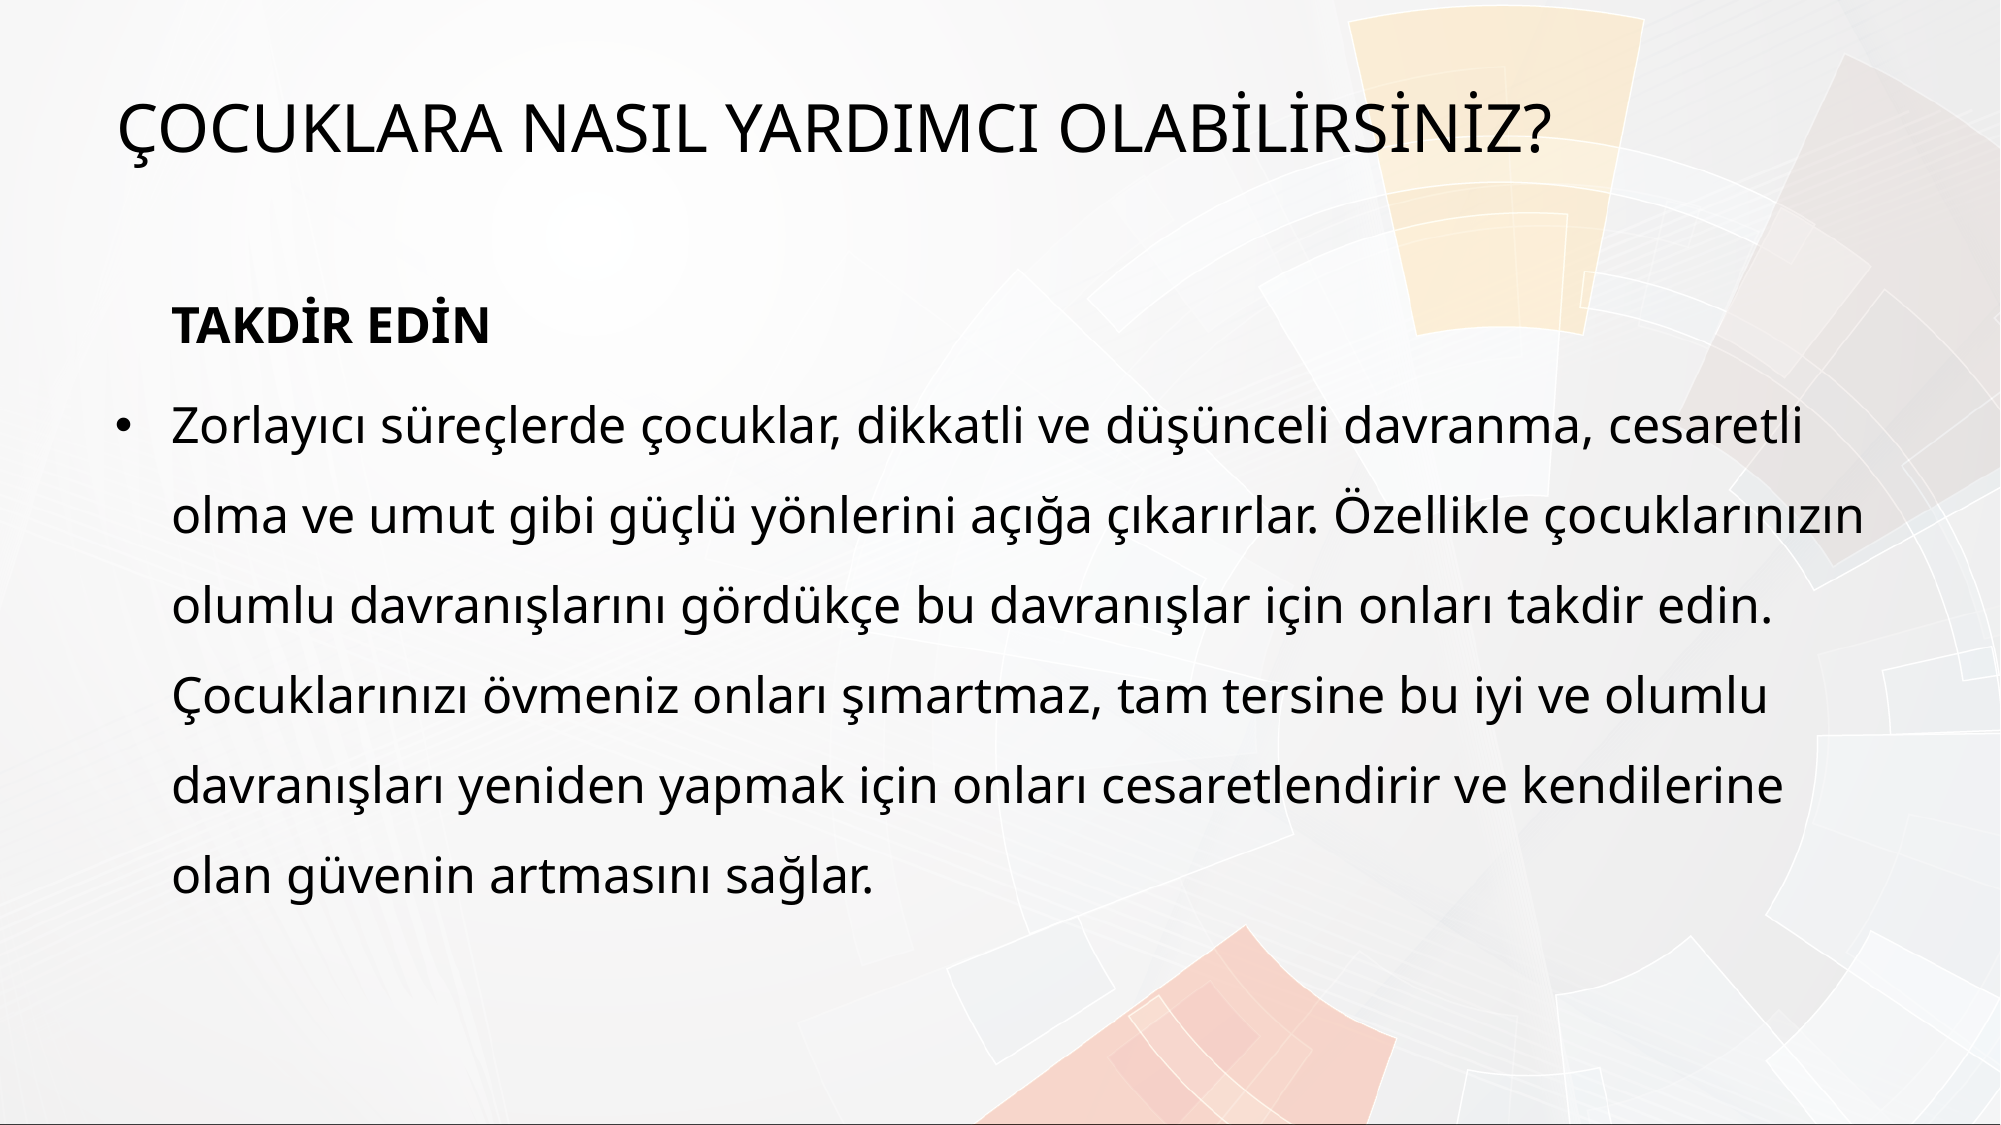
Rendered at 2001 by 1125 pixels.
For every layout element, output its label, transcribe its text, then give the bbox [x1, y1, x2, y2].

picture [0, 0, 2001, 1125]
text_box ÇOCUKLARA NASIL YARDIMCI OLABİLİRSİNİZ? [101, 78, 1666, 173]
list TAKDİR EDİN Zorlayıcı süreçlerde çocuklar, dikkatli ve düşünceli davranma, cesaretli olma ve umut gibi güçlü yönlerini açığa çıkarırlar. Özellikle çocuklarınızın olumlu davranışlarını gördükçe bu davranışlar için onları takdir edin. Çocuklarınızı övmeniz onları şımartmaz, tam tersine bu iyi ve olumlu davranışları yeniden yapmak için onları cesaretlendirir ve kendilerine olan güvenin artmasını sağlar. [99, 256, 1900, 977]
